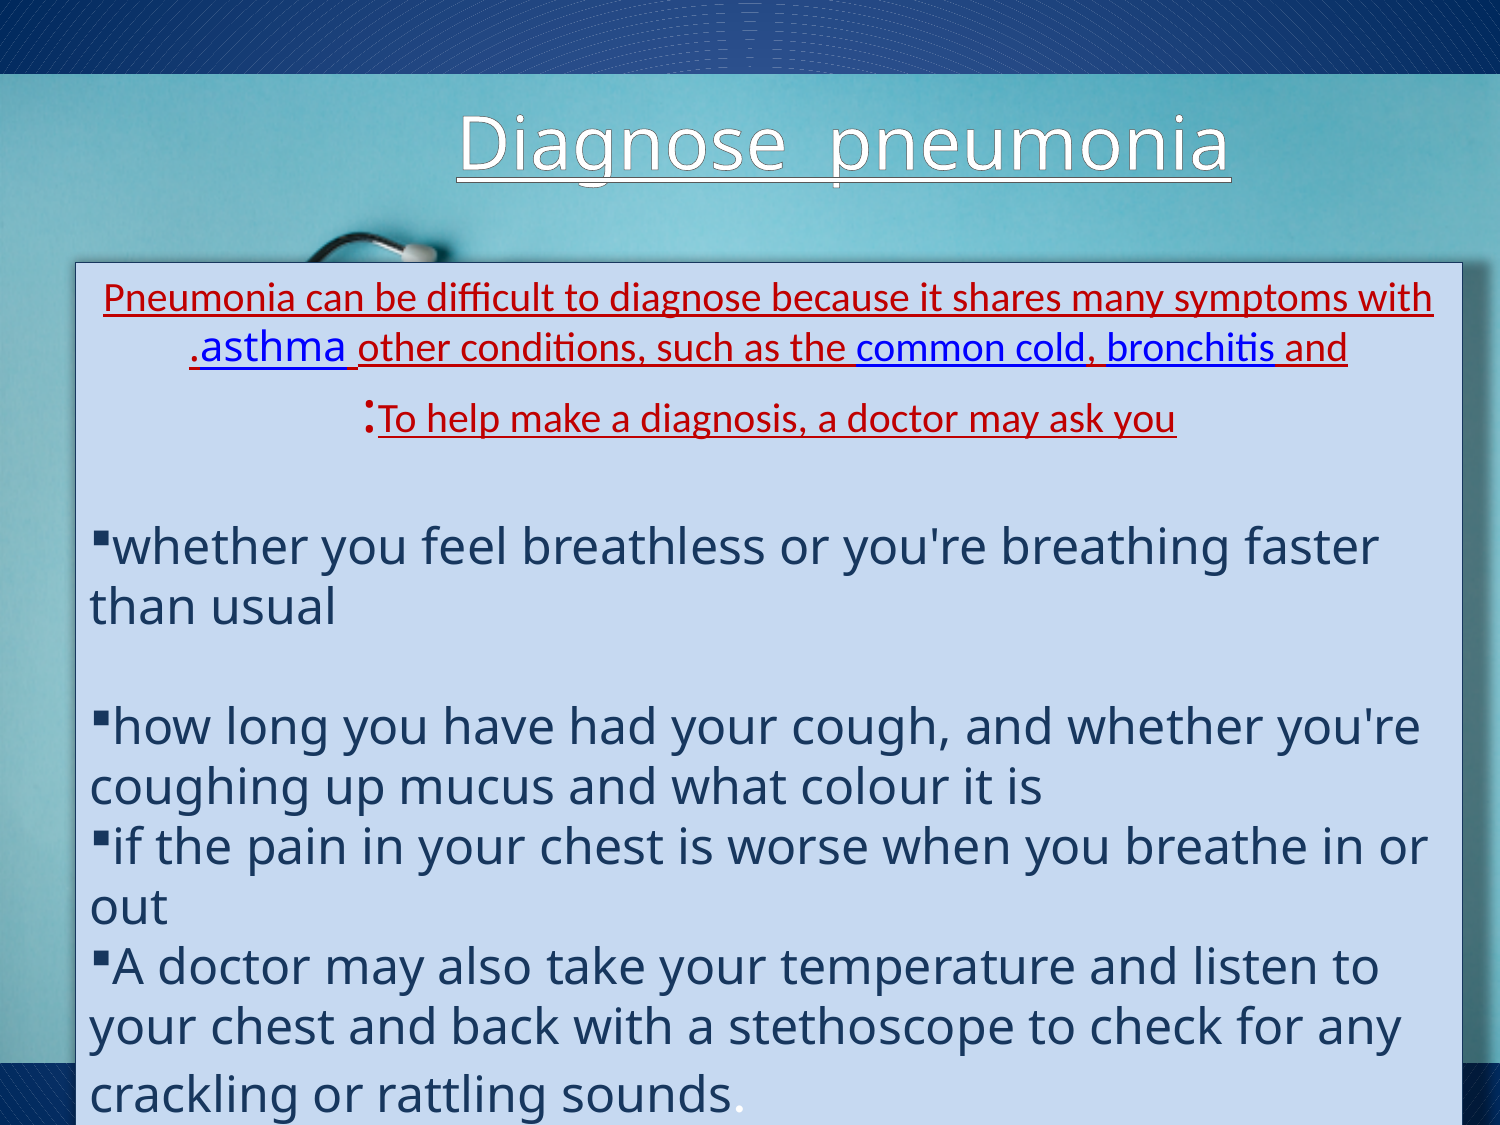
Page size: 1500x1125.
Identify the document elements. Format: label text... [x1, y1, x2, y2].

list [0, 74, 1500, 1063]
text_box Pneumonia can be difficult to diagnose because it shares many symptoms with other conditions, such as the common cold, bronchitis and asthma. To help make a diagnosis, a doctor may ask you: whether you feel breathless or you're breathing faster than usual how long you have had your cough, and whether you're coughing up mucus and what colour it is if the pain in your chest is worse when you breathe in or out A doctor may also take your temperature and listen to your chest and back with a stethoscope to check for any crackling or rattling sounds. [75, 1071, 1463, 1125]
